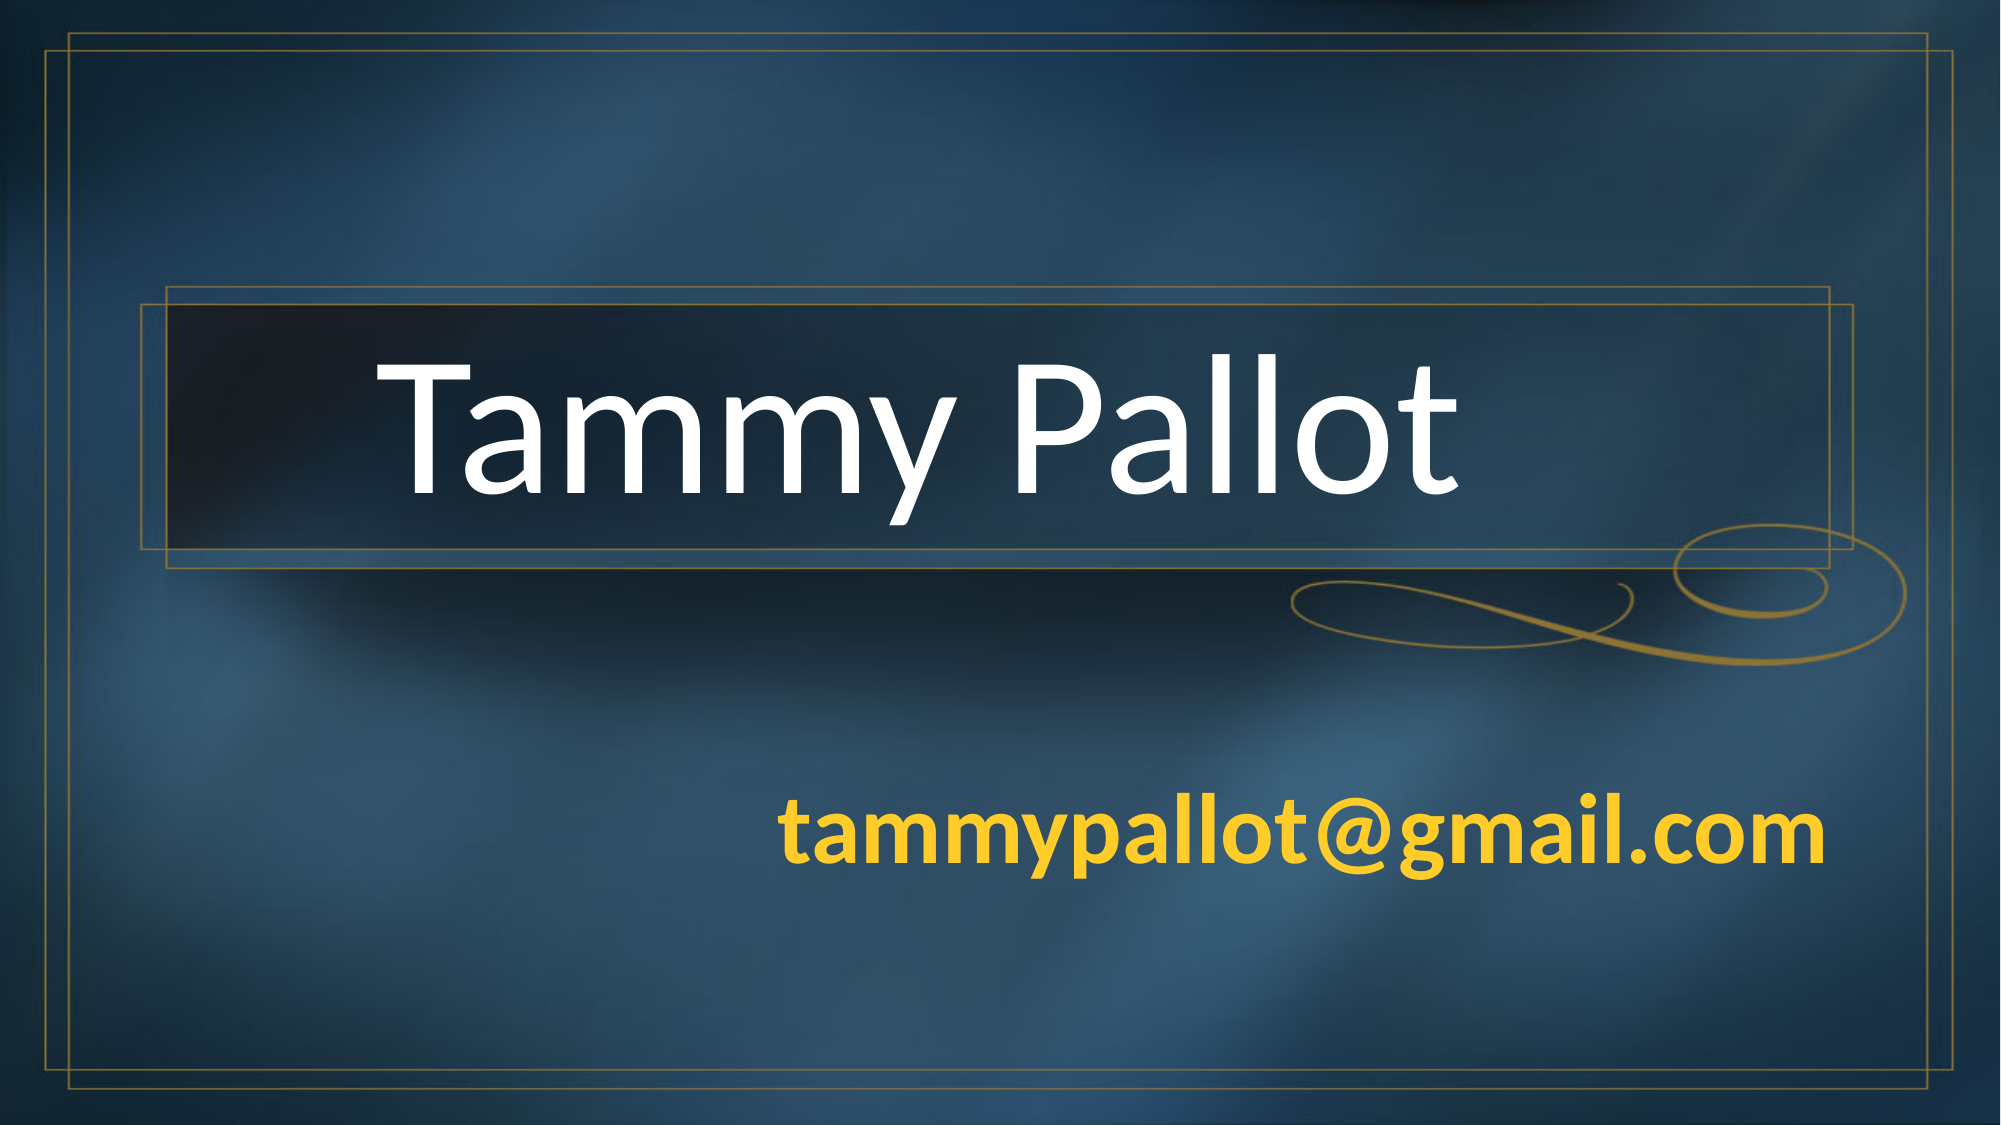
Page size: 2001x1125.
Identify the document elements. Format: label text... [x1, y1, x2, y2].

title tammypallot@gmail.com [386, 779, 1845, 1014]
list Tammy Pallot [360, 312, 1819, 546]
picture [0, 0, 2001, 1125]
